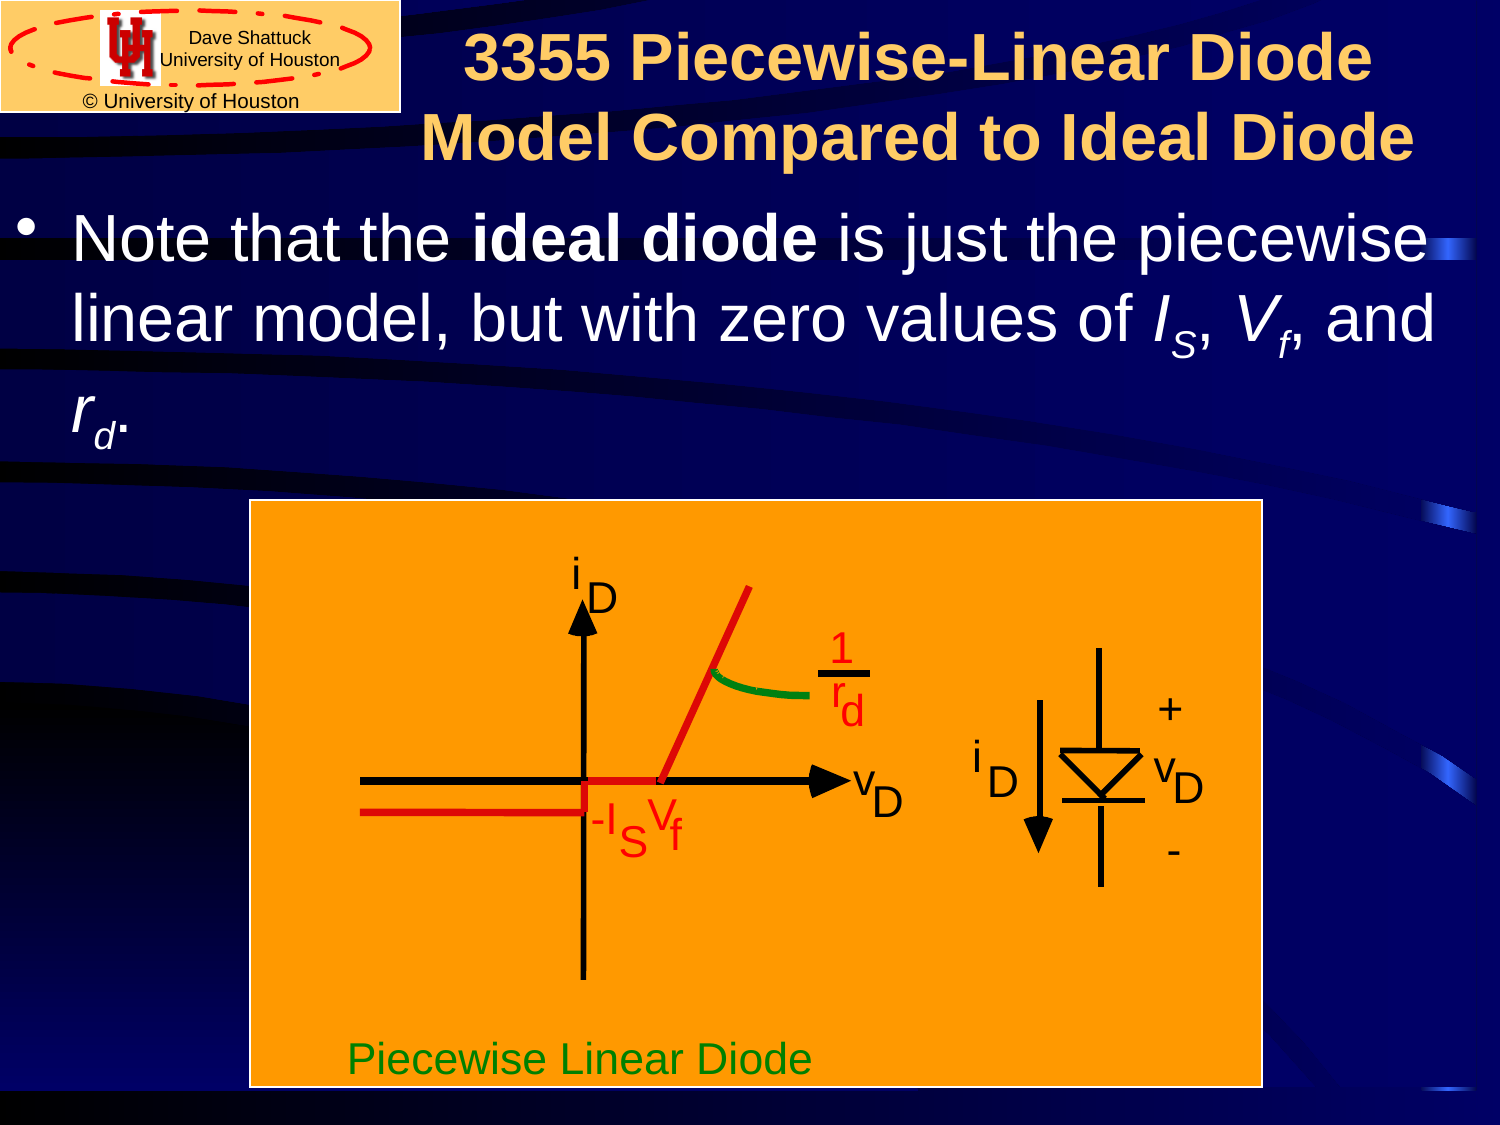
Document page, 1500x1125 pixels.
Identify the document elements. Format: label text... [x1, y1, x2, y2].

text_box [287, 512, 1212, 1082]
title 3355 Piecewise-Linear Diode Model Compared to Ideal Diode [387, 0, 1451, 187]
text_box [249, 501, 1263, 1088]
list Note that the ideal diode is just the piecewise linear model, but with zero values of IS, Vf, and rd. [0, 187, 1500, 501]
